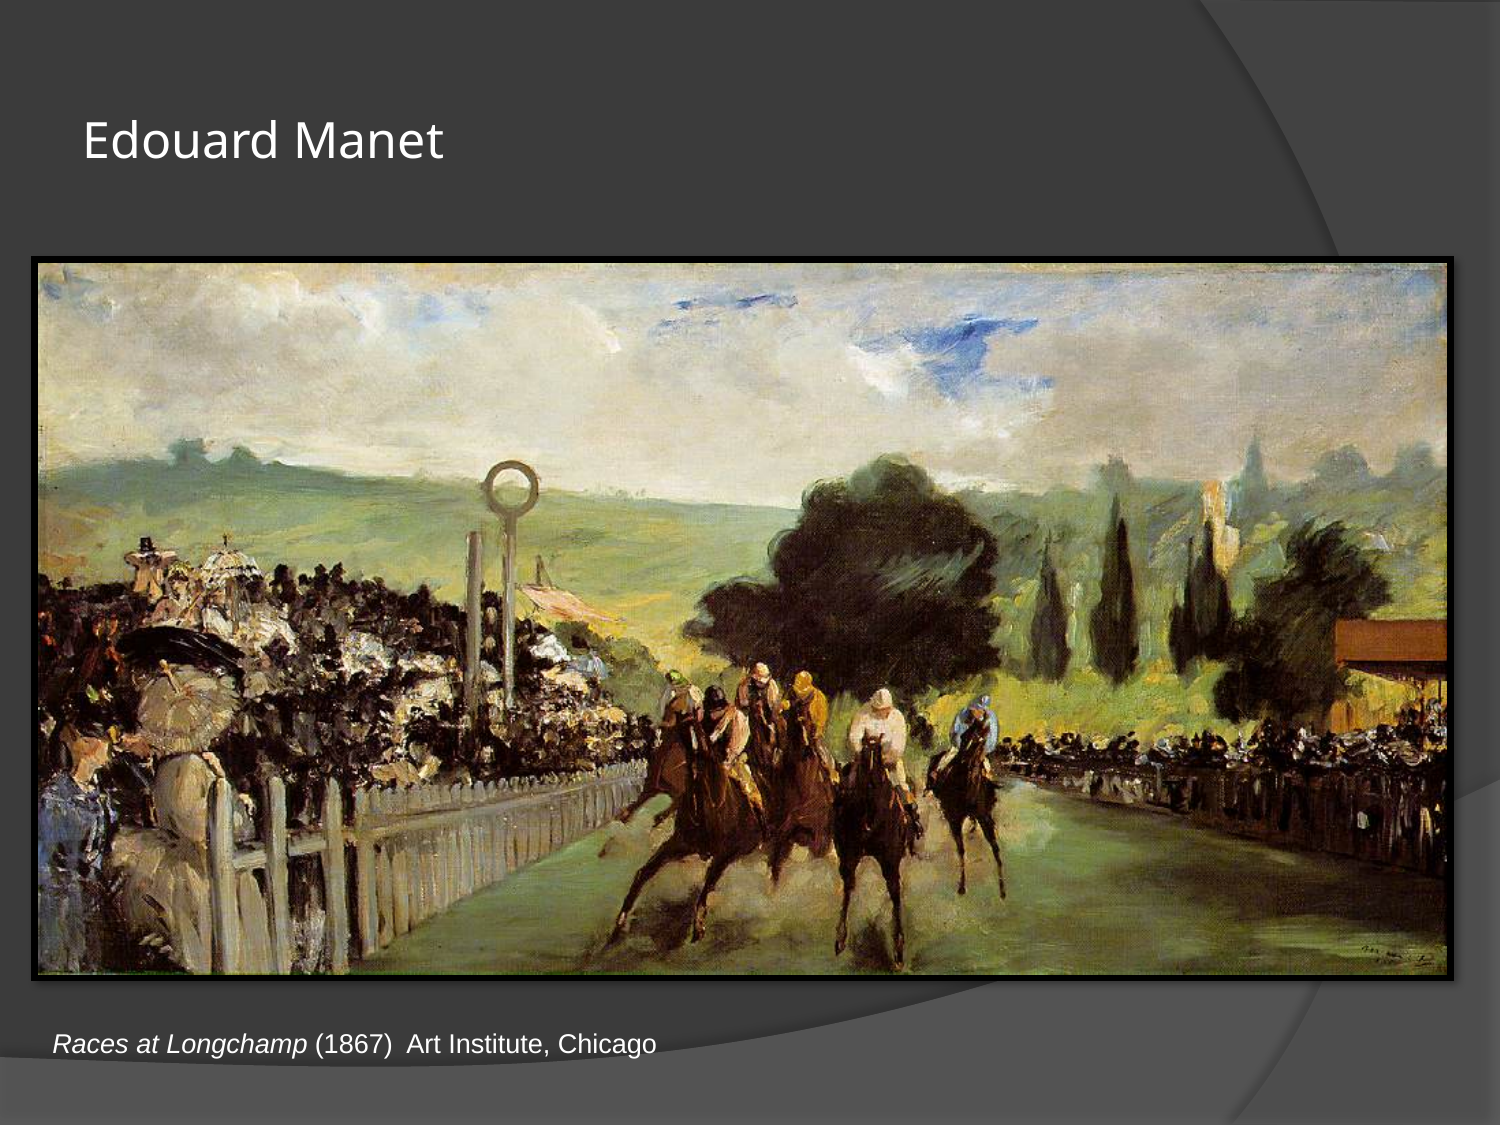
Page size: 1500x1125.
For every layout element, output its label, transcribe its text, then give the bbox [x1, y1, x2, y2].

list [37, 262, 1448, 976]
text_box Races at Longchamp (1867) Art Institute, Chicago [37, 1018, 1000, 1067]
title Edouard Manet [75, 45, 1300, 233]
